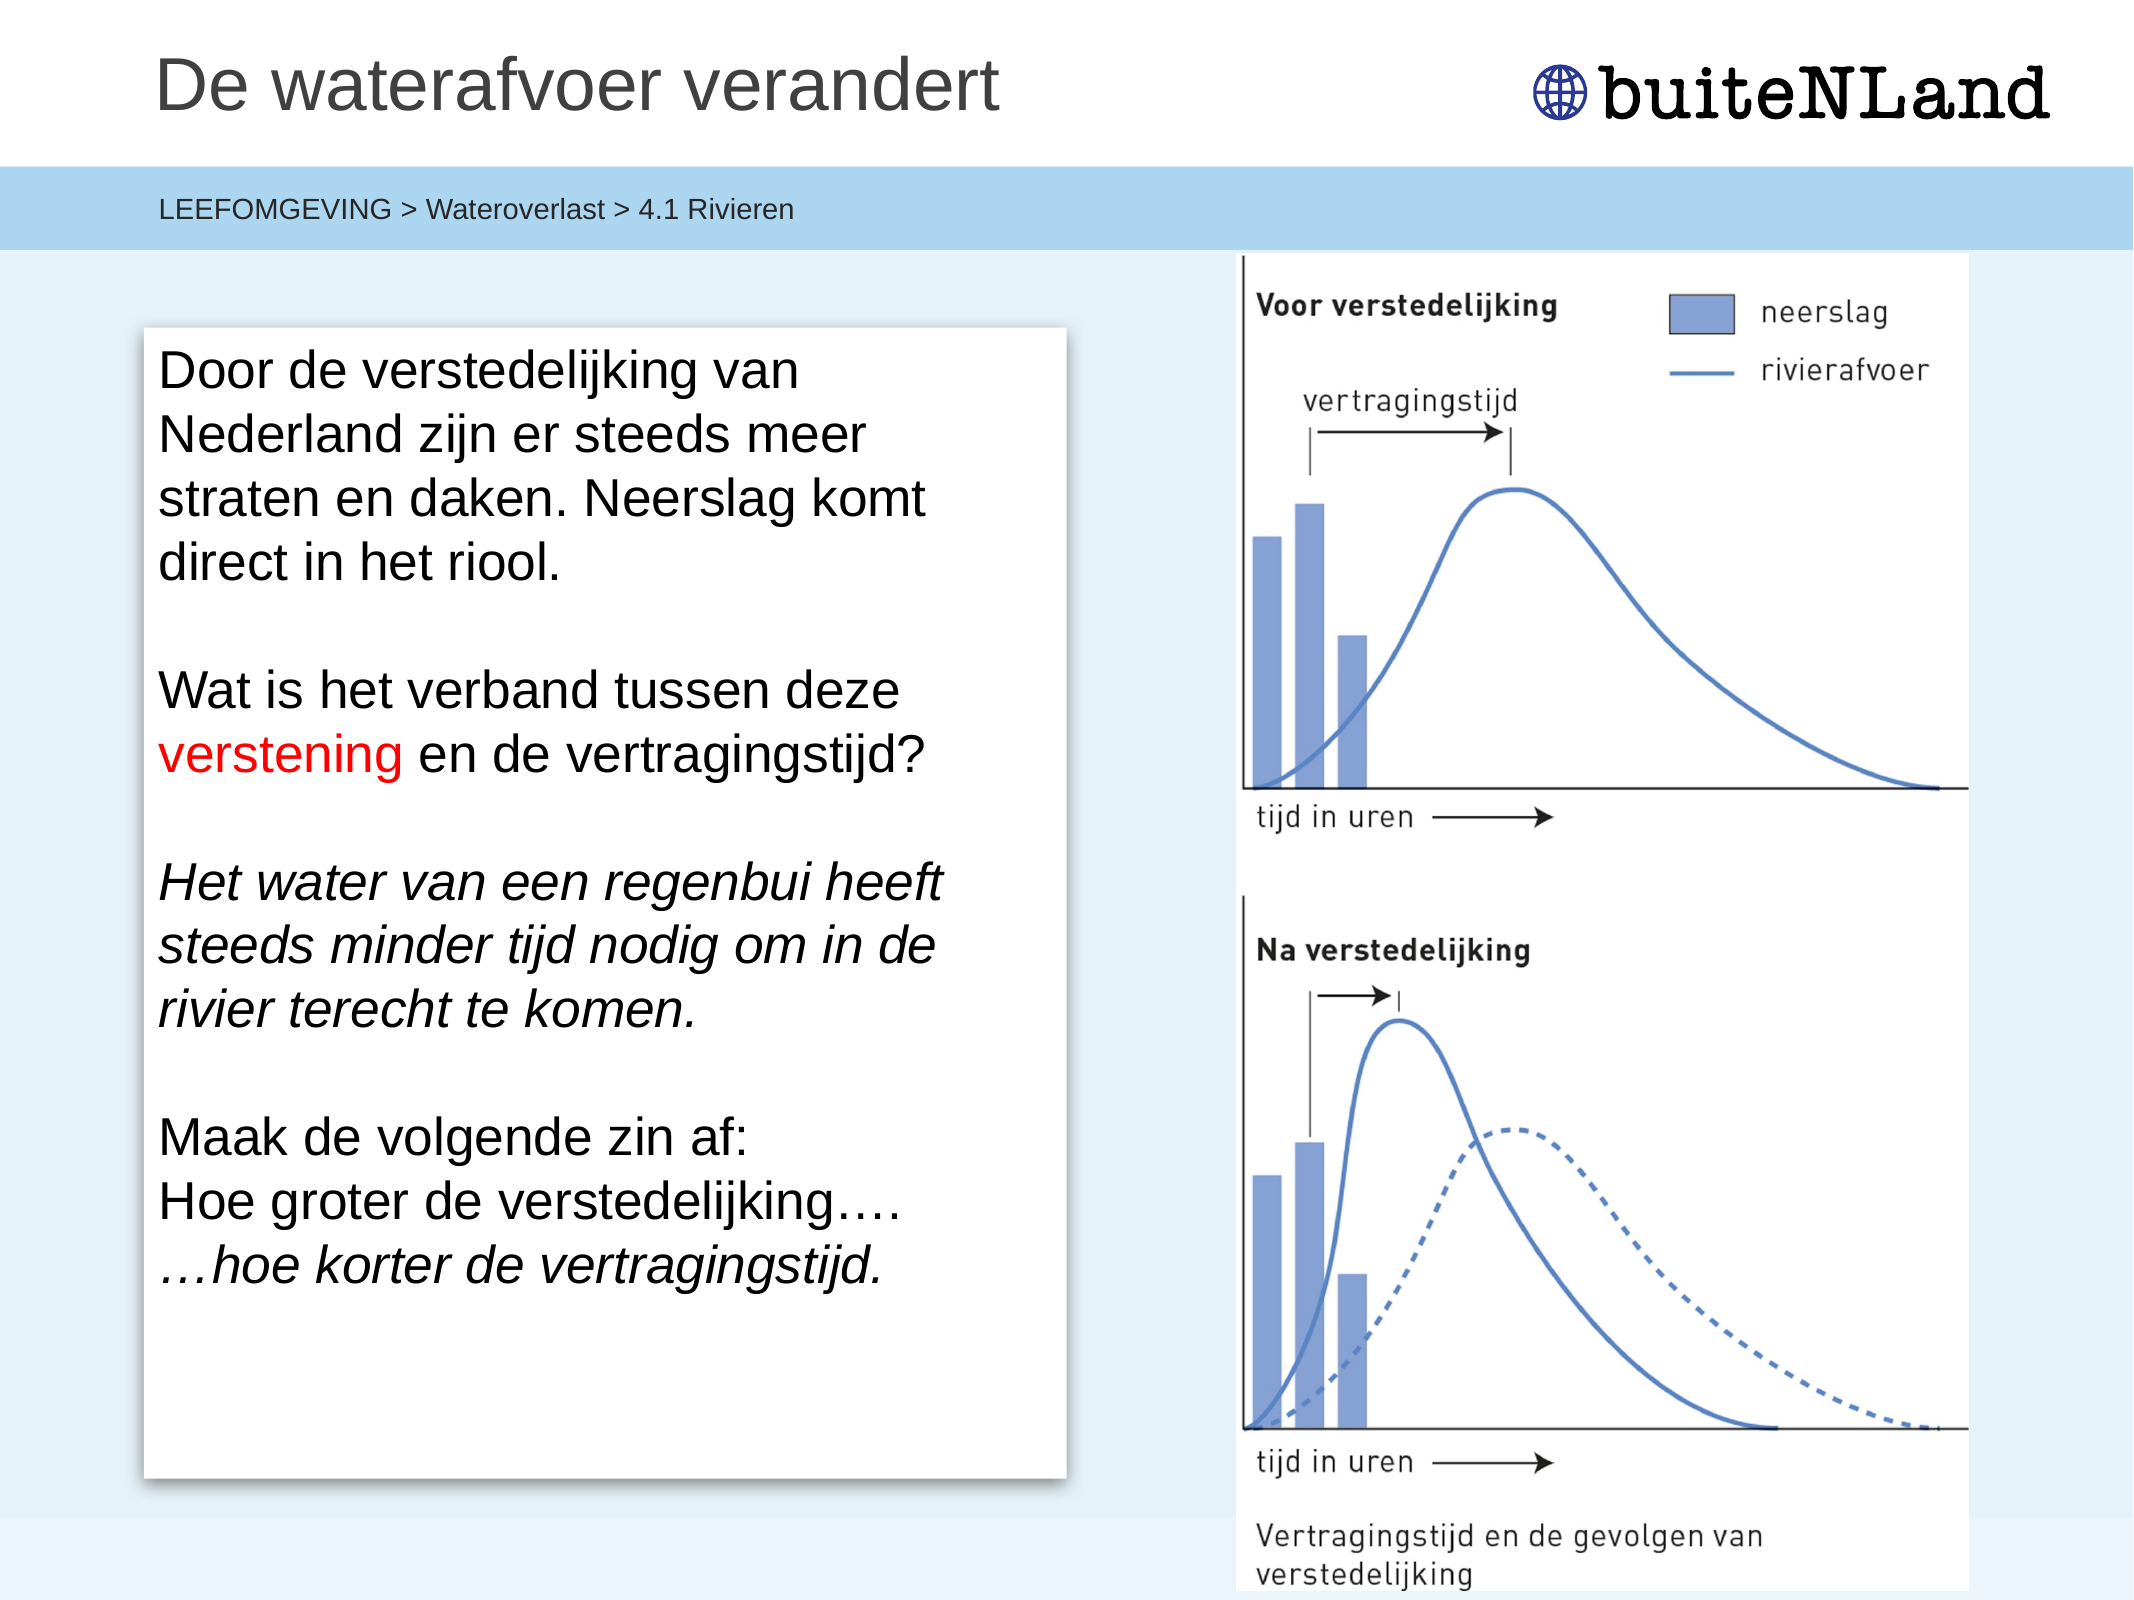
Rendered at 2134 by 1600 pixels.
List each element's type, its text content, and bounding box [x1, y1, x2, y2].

subtitle LEEFOMGEVING > Wateroverlast > 4.1 Rivieren [143, 170, 2056, 247]
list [1236, 253, 1969, 1591]
title De waterafvoer verandert [139, 38, 1473, 140]
text_box Door de verstedelijking van Nederland zijn er steeds meer straten en daken. Neerslag komt direct in het riool. Wat is het verband tussen deze verstening en de vertragingstijd? Het water van een regenbui heeft steeds minder tijd nodig om in de rivier terecht te komen. Maak de volgende zin af: Hoe groter de verstedelijking…. …hoe korter de vertragingstijd. [143, 327, 1052, 1302]
